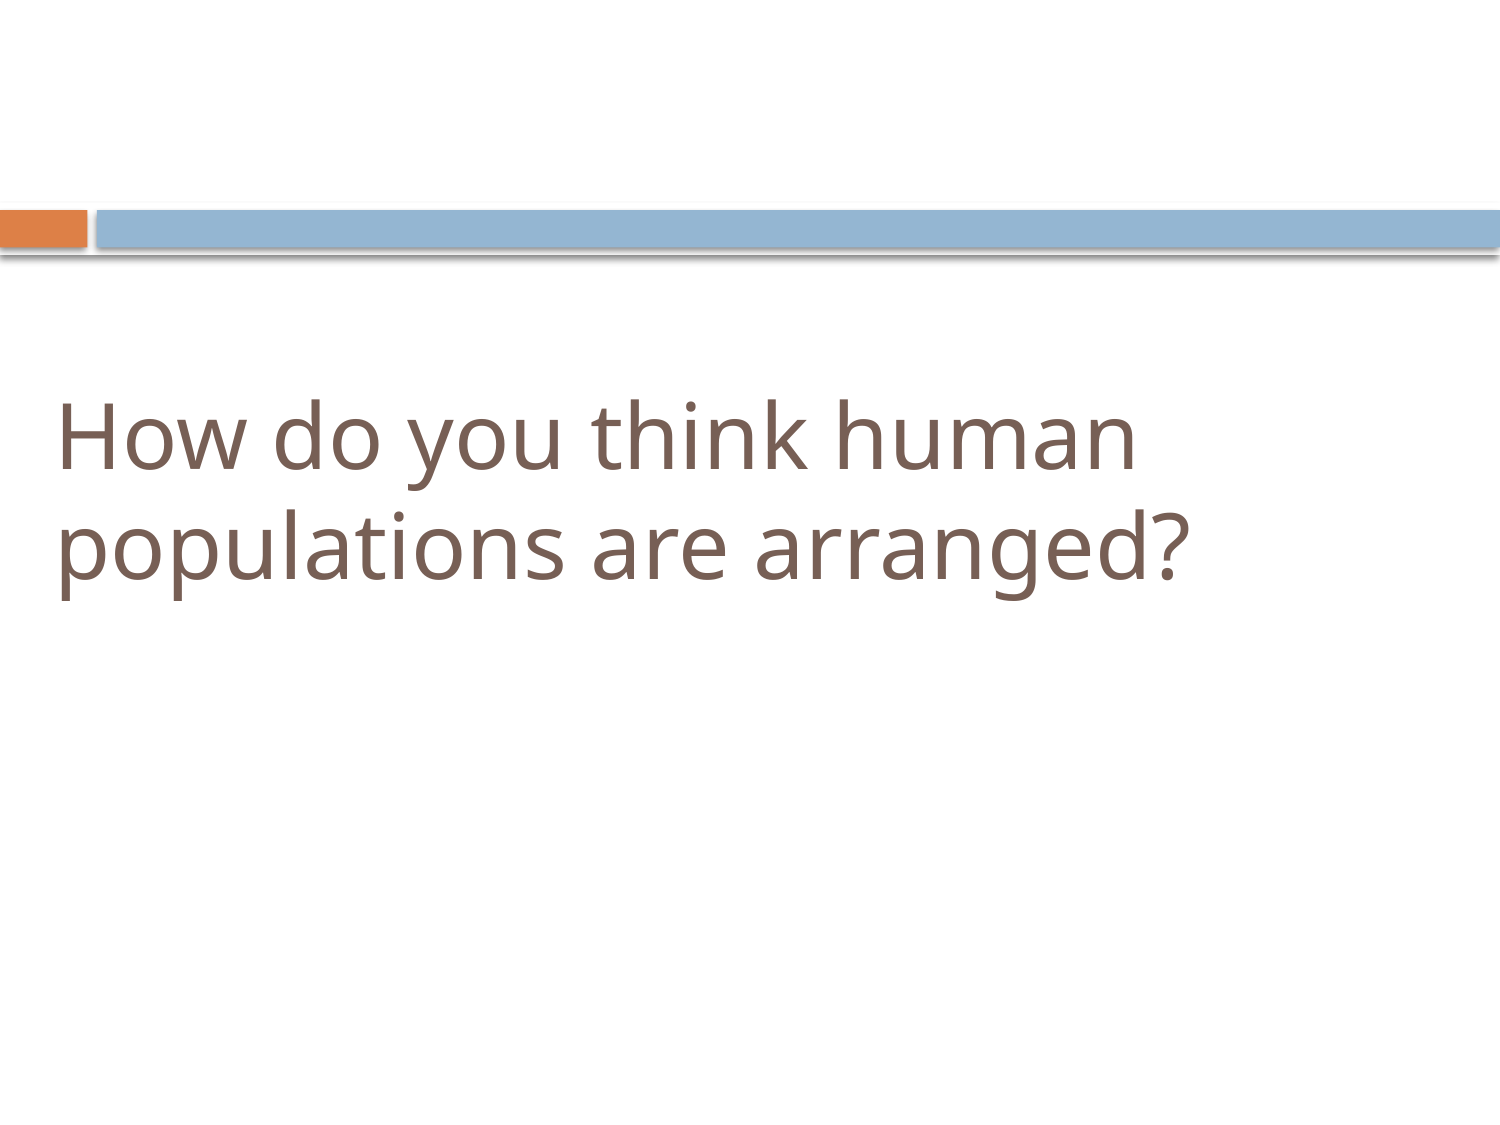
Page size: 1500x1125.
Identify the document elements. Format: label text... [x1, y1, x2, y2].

title How do you think human populations are arranged? [39, 321, 1469, 654]
